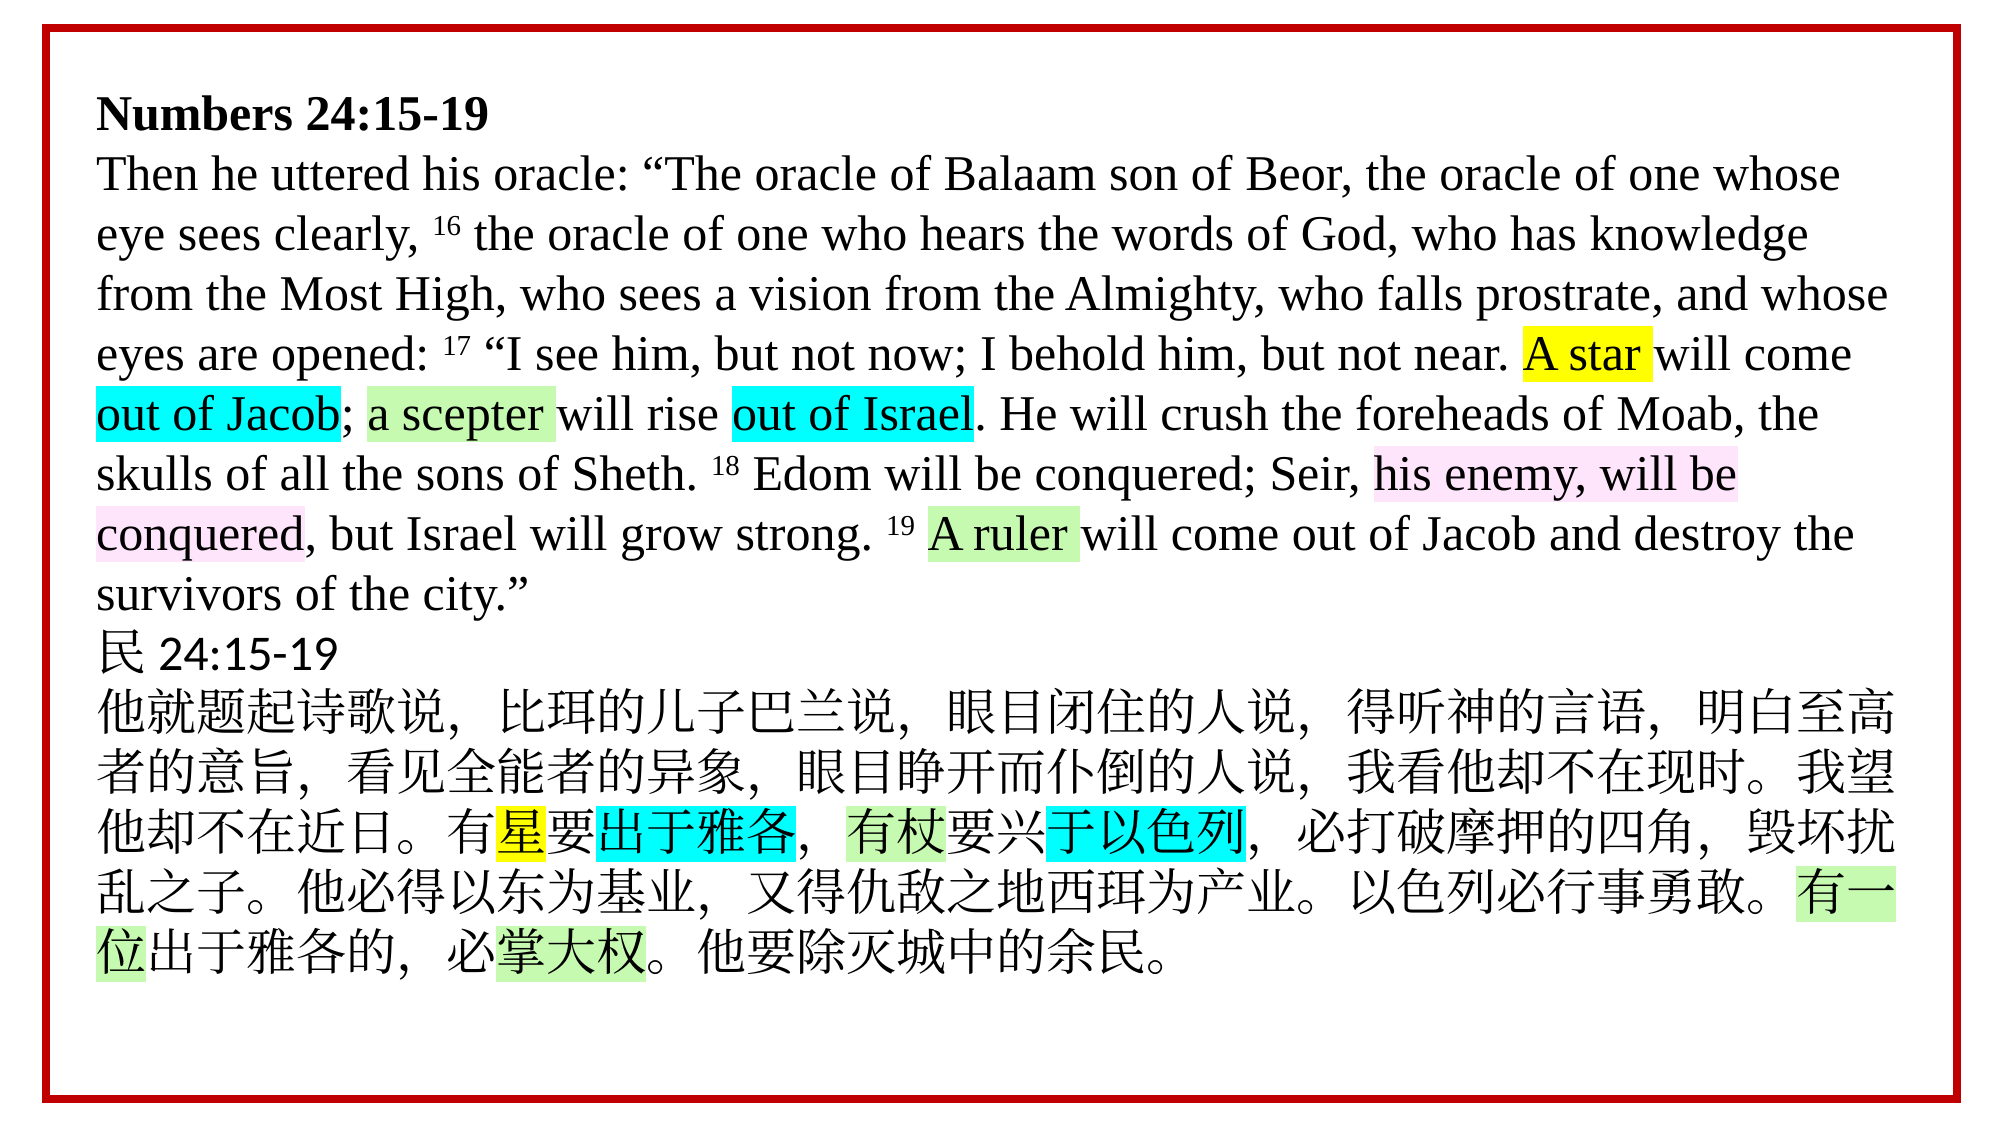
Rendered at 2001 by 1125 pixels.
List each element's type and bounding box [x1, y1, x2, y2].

text_box [45, 27, 1958, 1100]
